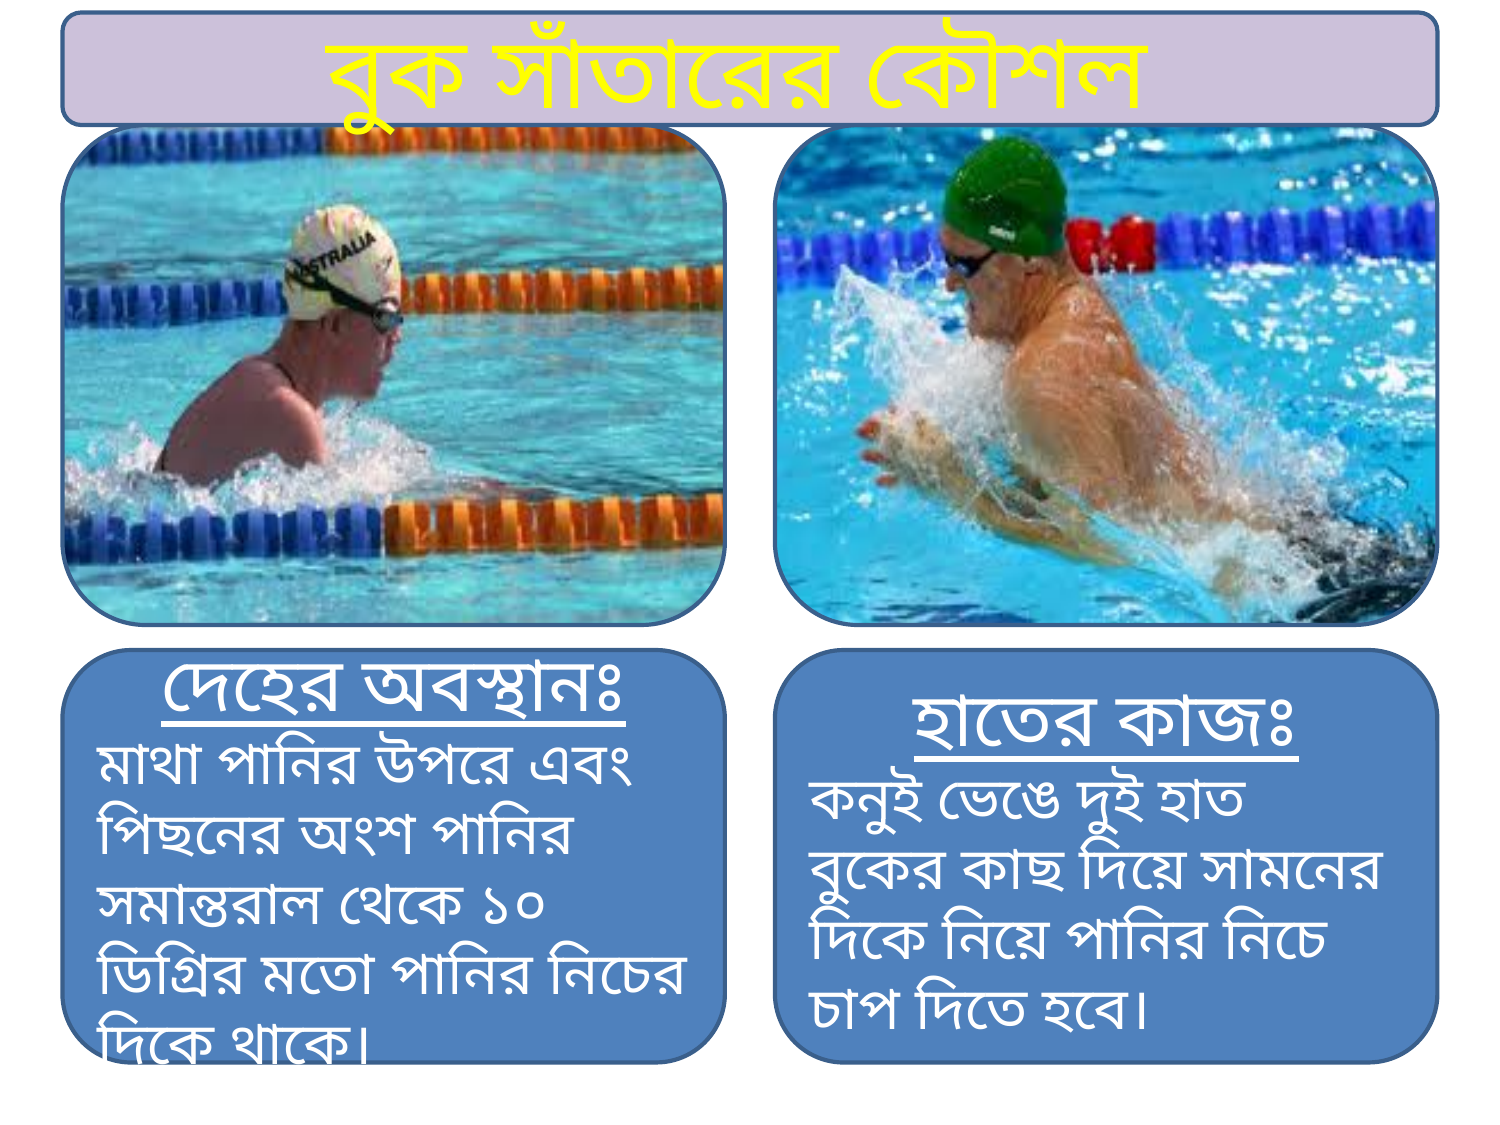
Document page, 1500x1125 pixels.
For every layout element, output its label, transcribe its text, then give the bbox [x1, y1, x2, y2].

text_box হাতের কাজঃ কনুই ভেঙে দুই হাত বুকের কাছ দিয়ে সামনের দিকে নিয়ে পানির নিচে চাপ দিতে হবে। [772, 647, 1440, 1065]
text_box [60, 128, 727, 628]
text_box [772, 128, 1440, 628]
text_box দেহের অবস্থানঃ মাথা পানির উপরে এবং পিছনের অংশ পানির সমান্তরাল থেকে ১০ ডিগ্রির মতো পানির নিচের দিকে থাকে। [60, 647, 727, 1065]
text_box বুক সাঁতারের কৌশল [60, 10, 1440, 128]
